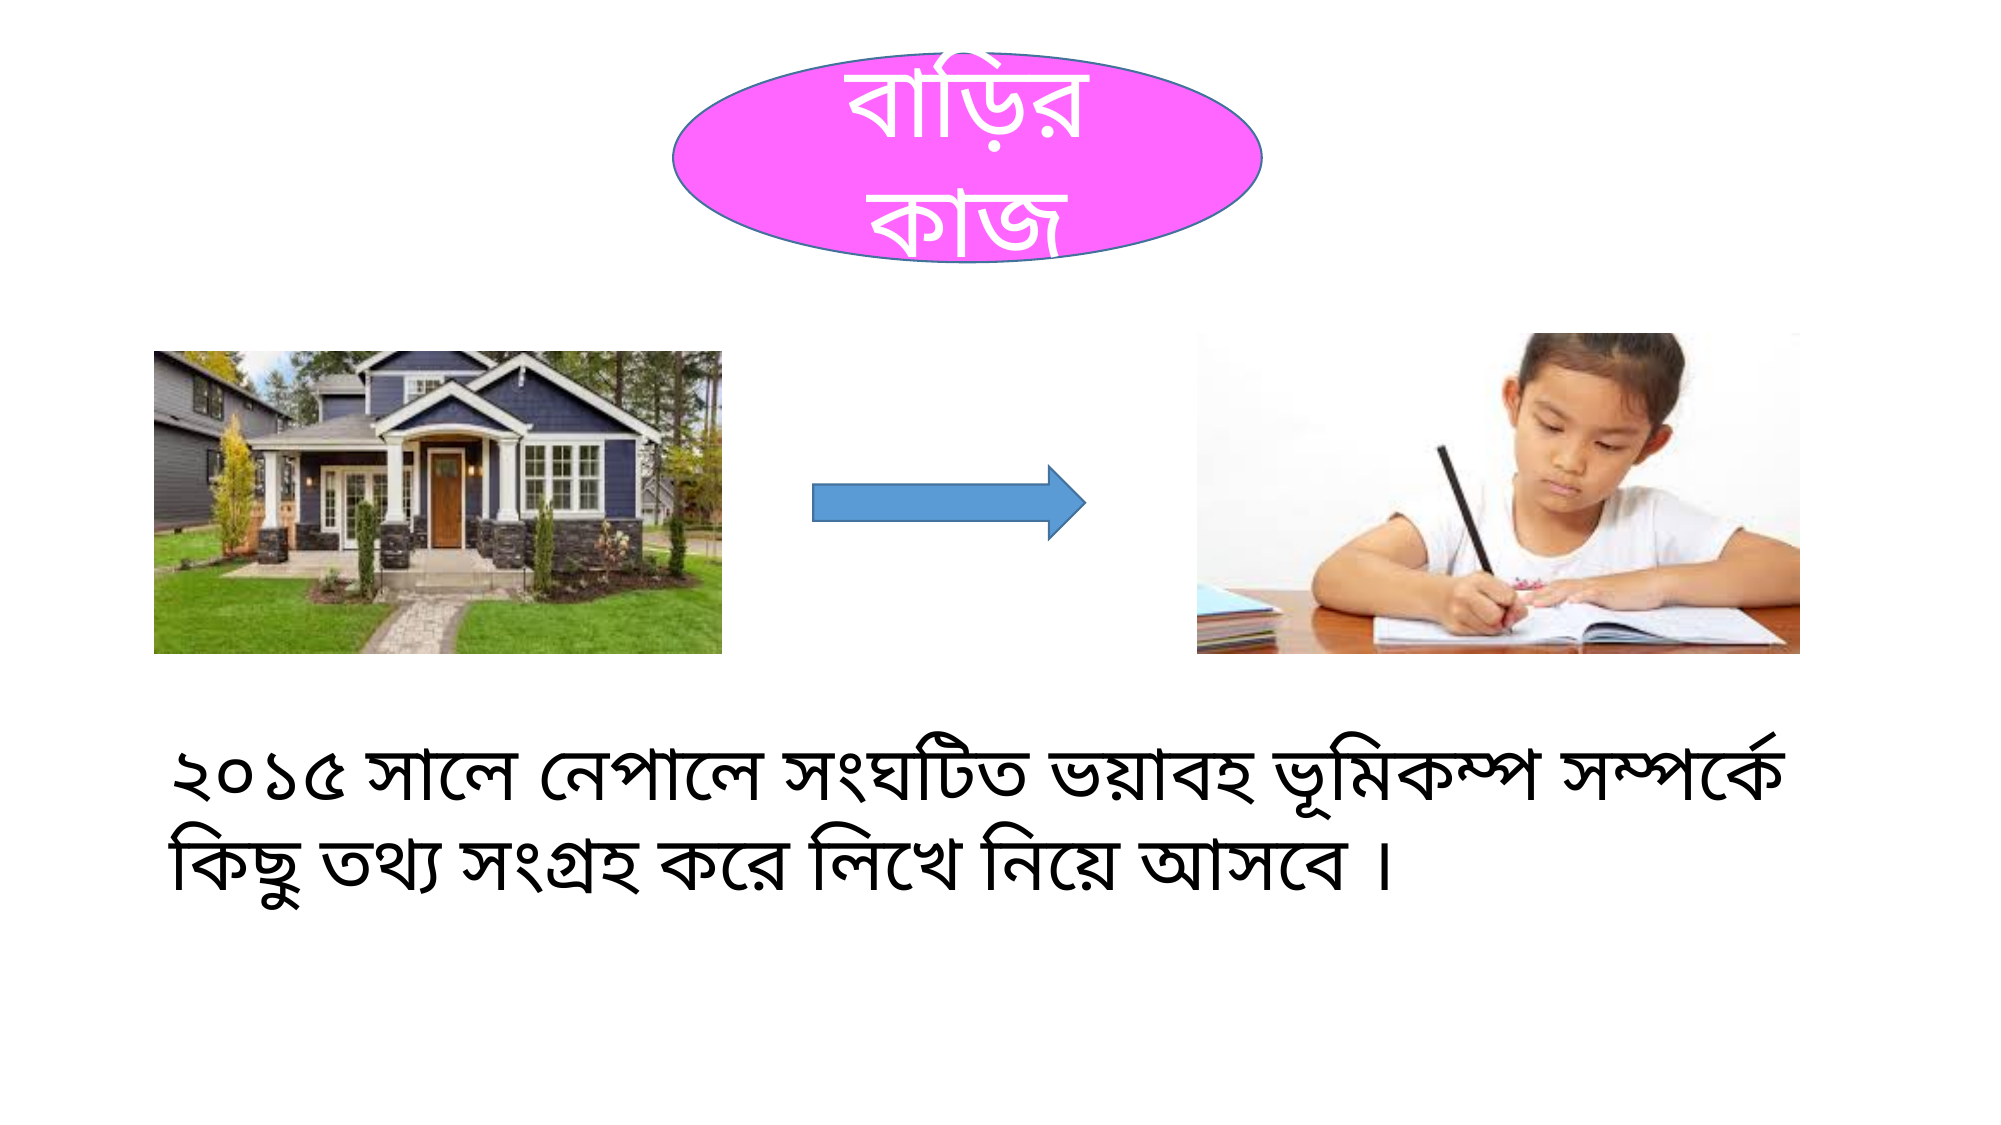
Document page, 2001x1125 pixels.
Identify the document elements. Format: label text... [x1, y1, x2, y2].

text_box বাড়ির কাজ [672, 52, 1263, 264]
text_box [154, 333, 1800, 654]
text_box ২০১৫ সালে নেপালে সংঘটিত ভয়াবহ ভূমিকম্প সম্পর্কে কিছু তথ্য সংগ্রহ করে লিখে নিয়ে আসবে । [154, 717, 1832, 913]
